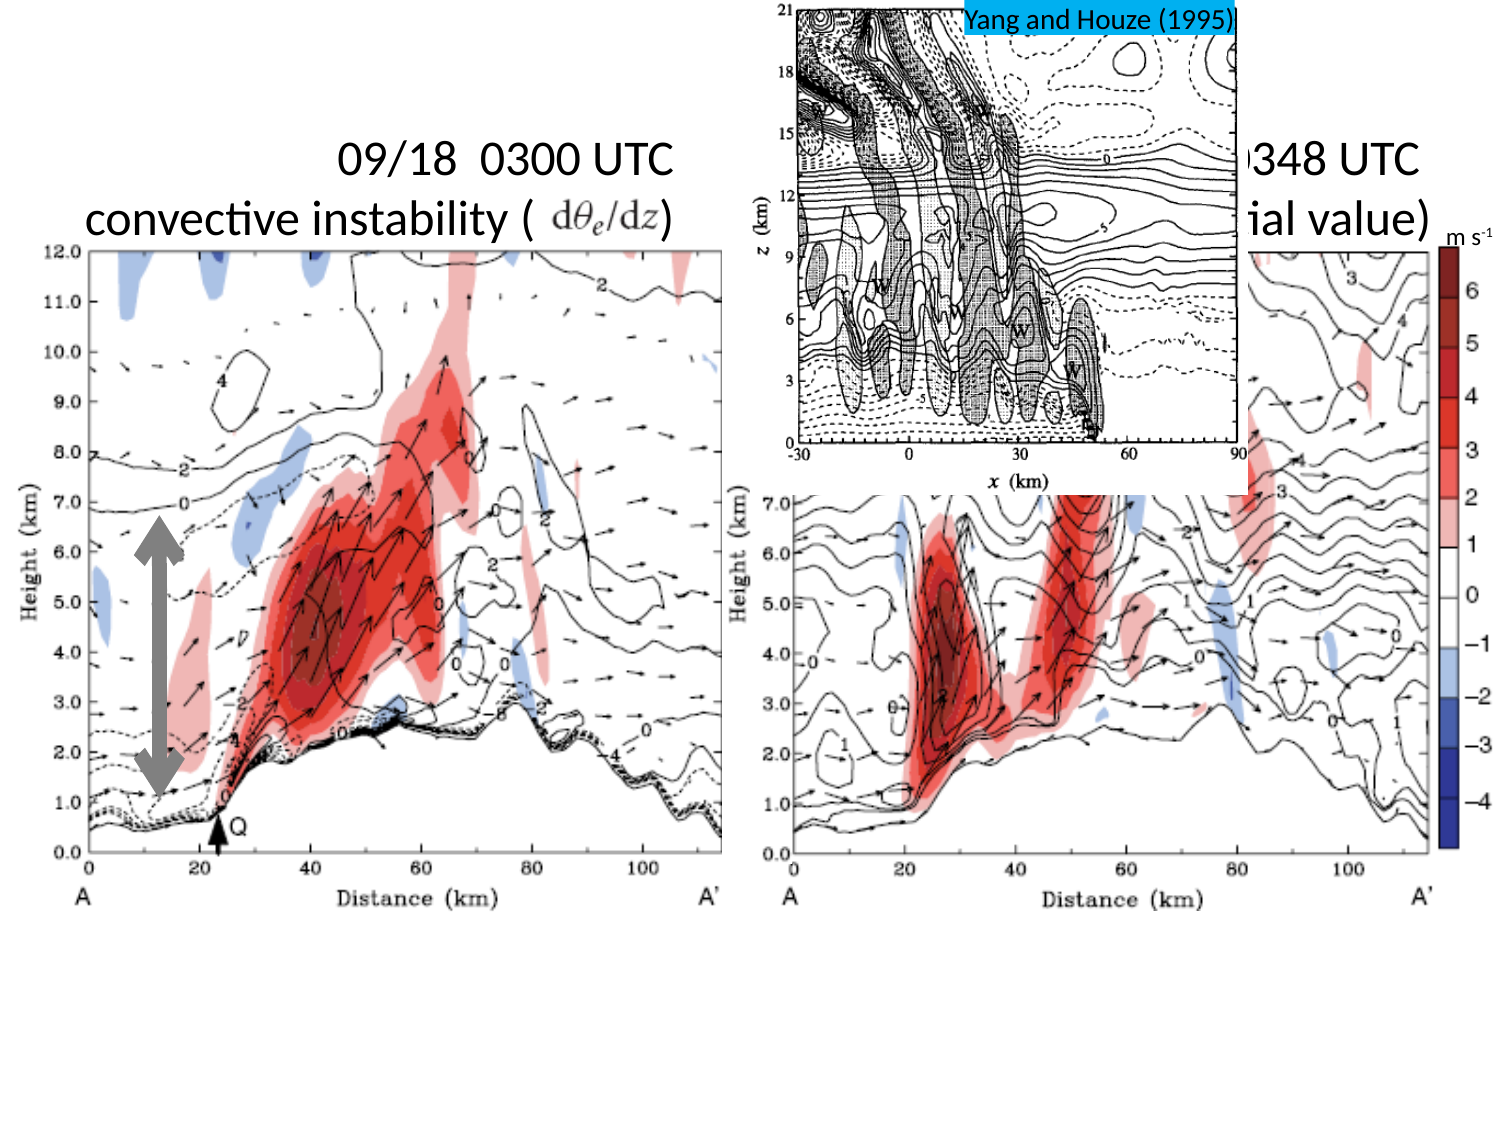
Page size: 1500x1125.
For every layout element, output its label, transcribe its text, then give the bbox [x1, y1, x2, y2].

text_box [749, 0, 1248, 495]
picture [1434, 243, 1496, 854]
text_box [721, 241, 1436, 911]
text_box 09/18 0300 UTC convective instability ( ) [84, 125, 675, 241]
text_box 09/18 0348 UTC Θ’(the deviation of initial value) [1252, 125, 1432, 239]
picture [17, 243, 725, 914]
text_box m s-1 [1445, 219, 1493, 241]
picture [548, 195, 661, 239]
